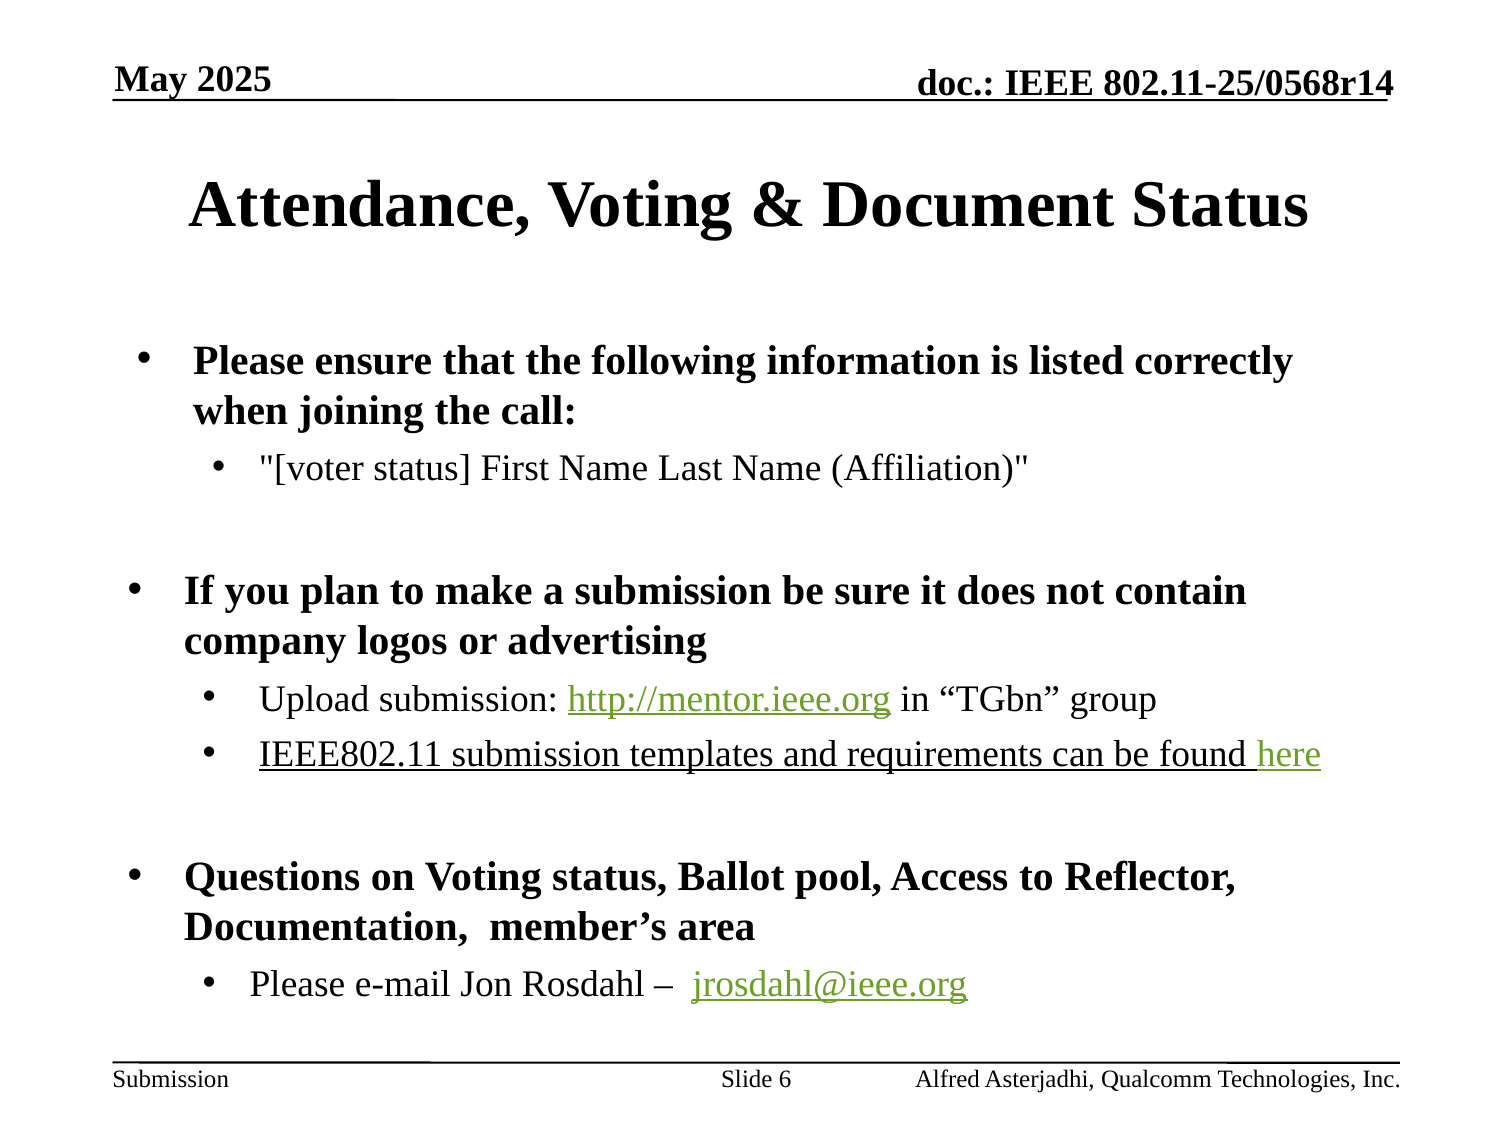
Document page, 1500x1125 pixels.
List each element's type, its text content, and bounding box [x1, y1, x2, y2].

list Please ensure that the following information is listed correctly when joining the call: "[voter status] First Name Last Name (Affiliation)" If you plan to make a submission be sure it does not contain company logos or advertising Upload submission: http://mentor.ieee.org in “TGbn” group IEEE802.11 submission templates and requirements can be found here Questions on Voting status, Ballot pool, Access to Reflector, Documentation, member’s area Please e-mail Jon Rosdahl – jrosdahl@ieee.org [112, 324, 1388, 1038]
footer Alfred Asterjadhi, Qualcomm Technologies, Inc. [878, 1061, 1402, 1093]
title Attendance, Voting & Document Status [112, 112, 1388, 288]
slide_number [114, 54, 423, 100]
slide_number Slide 6 [712, 1061, 800, 1123]
